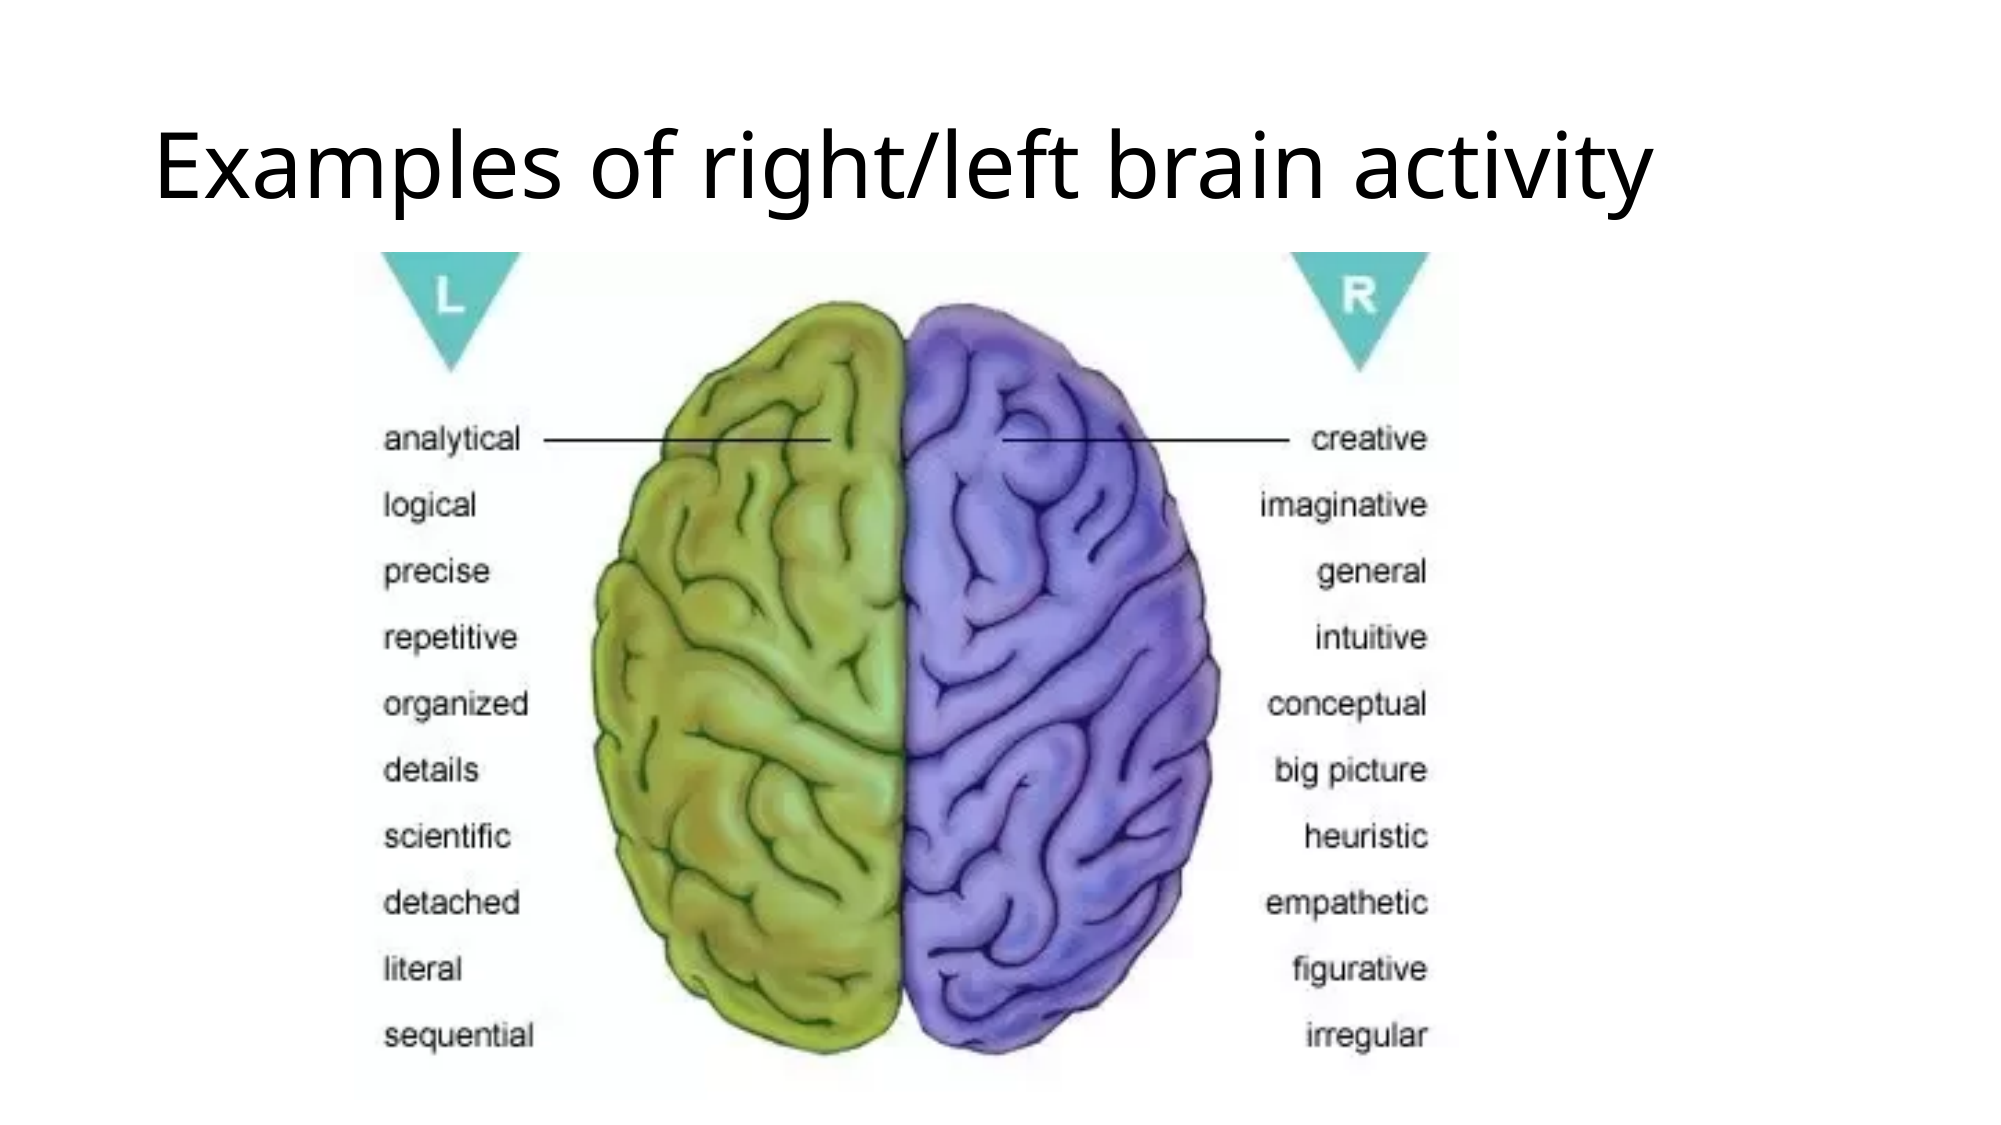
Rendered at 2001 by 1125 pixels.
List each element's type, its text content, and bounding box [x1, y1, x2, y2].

picture [354, 252, 1459, 1100]
title Examples of right/left brain activity [137, 59, 1863, 278]
